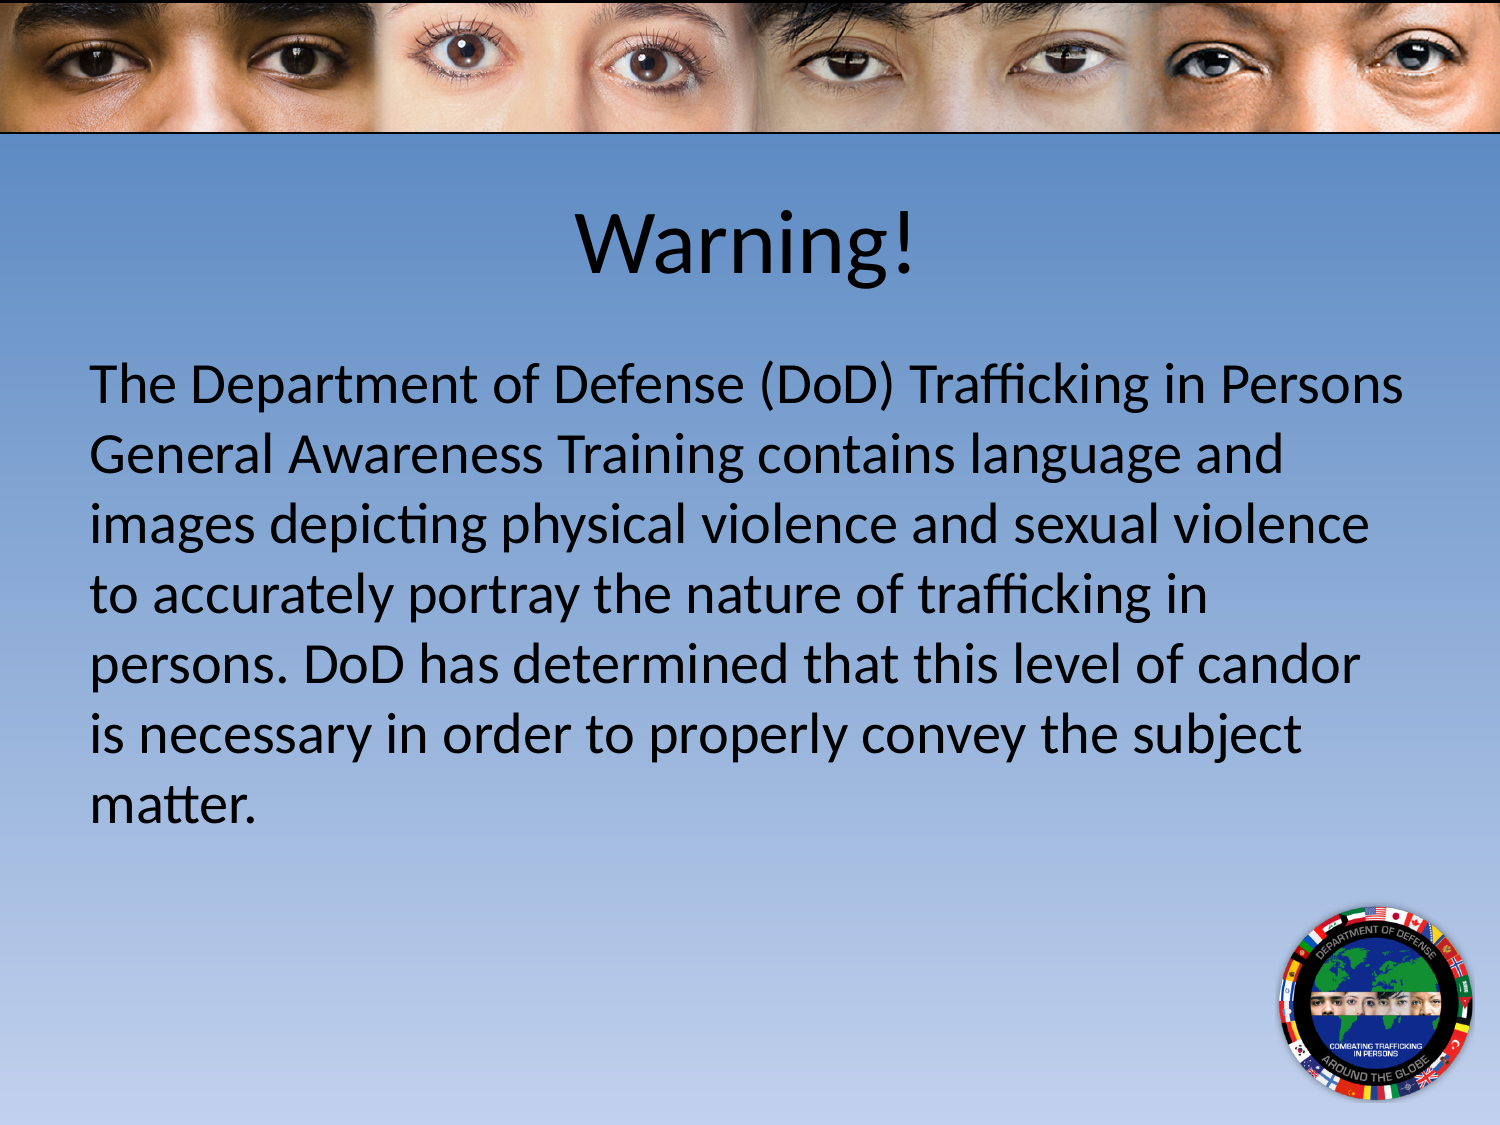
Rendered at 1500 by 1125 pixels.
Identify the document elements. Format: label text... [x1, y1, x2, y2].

title Warning! [68, 174, 1425, 350]
list The Department of Defense (DoD) Trafficking in Persons General Awareness Training contains language and images depicting physical violence and sexual violence to accurately portray the nature of trafficking in persons. DoD has determined that this level of candor is necessary in order to properly convey the subject matter. [75, 337, 1425, 1014]
picture [1275, 899, 1475, 1103]
picture [0, 0, 1500, 134]
